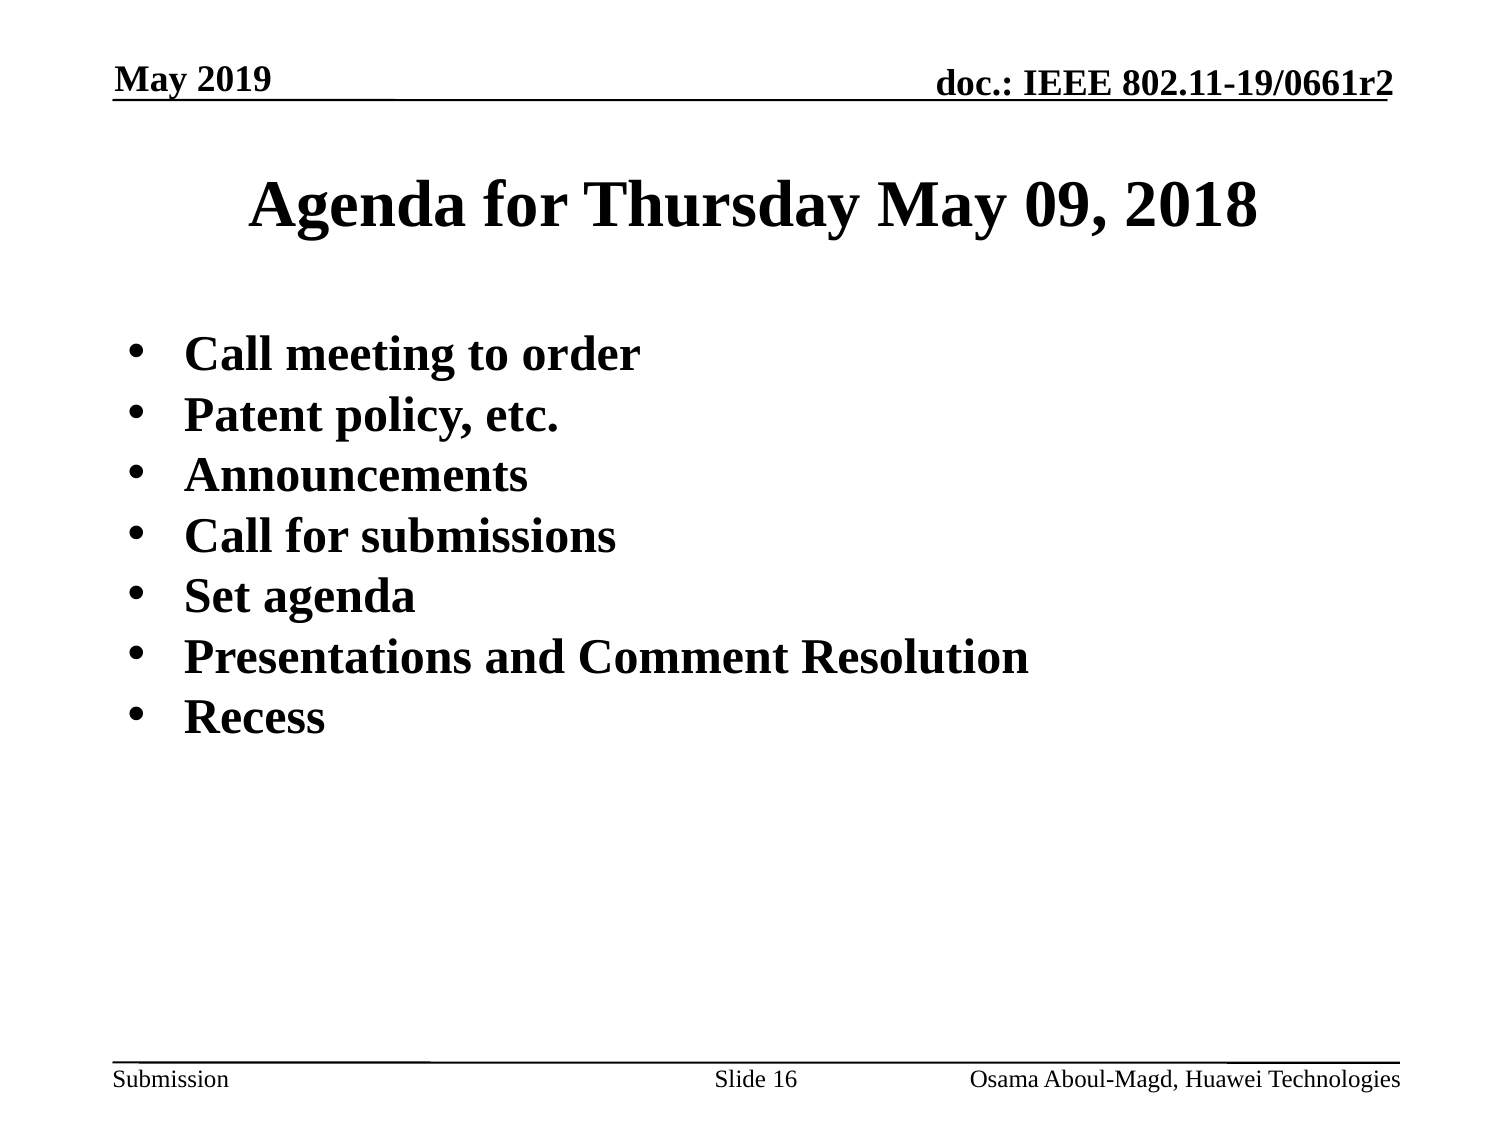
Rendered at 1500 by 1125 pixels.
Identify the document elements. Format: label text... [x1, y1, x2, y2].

slide_number Slide 16 [712, 1061, 800, 1123]
title Agenda for Thursday May 09, 2018 [99, 112, 1426, 288]
list Call meeting to order Patent policy, etc. Announcements Call for submissions Set agenda Presentations and Comment Resolution Recess [112, 324, 1388, 1000]
footer Osama Aboul-Magd, Huawei Technologies [878, 1061, 1402, 1093]
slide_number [114, 54, 423, 100]
